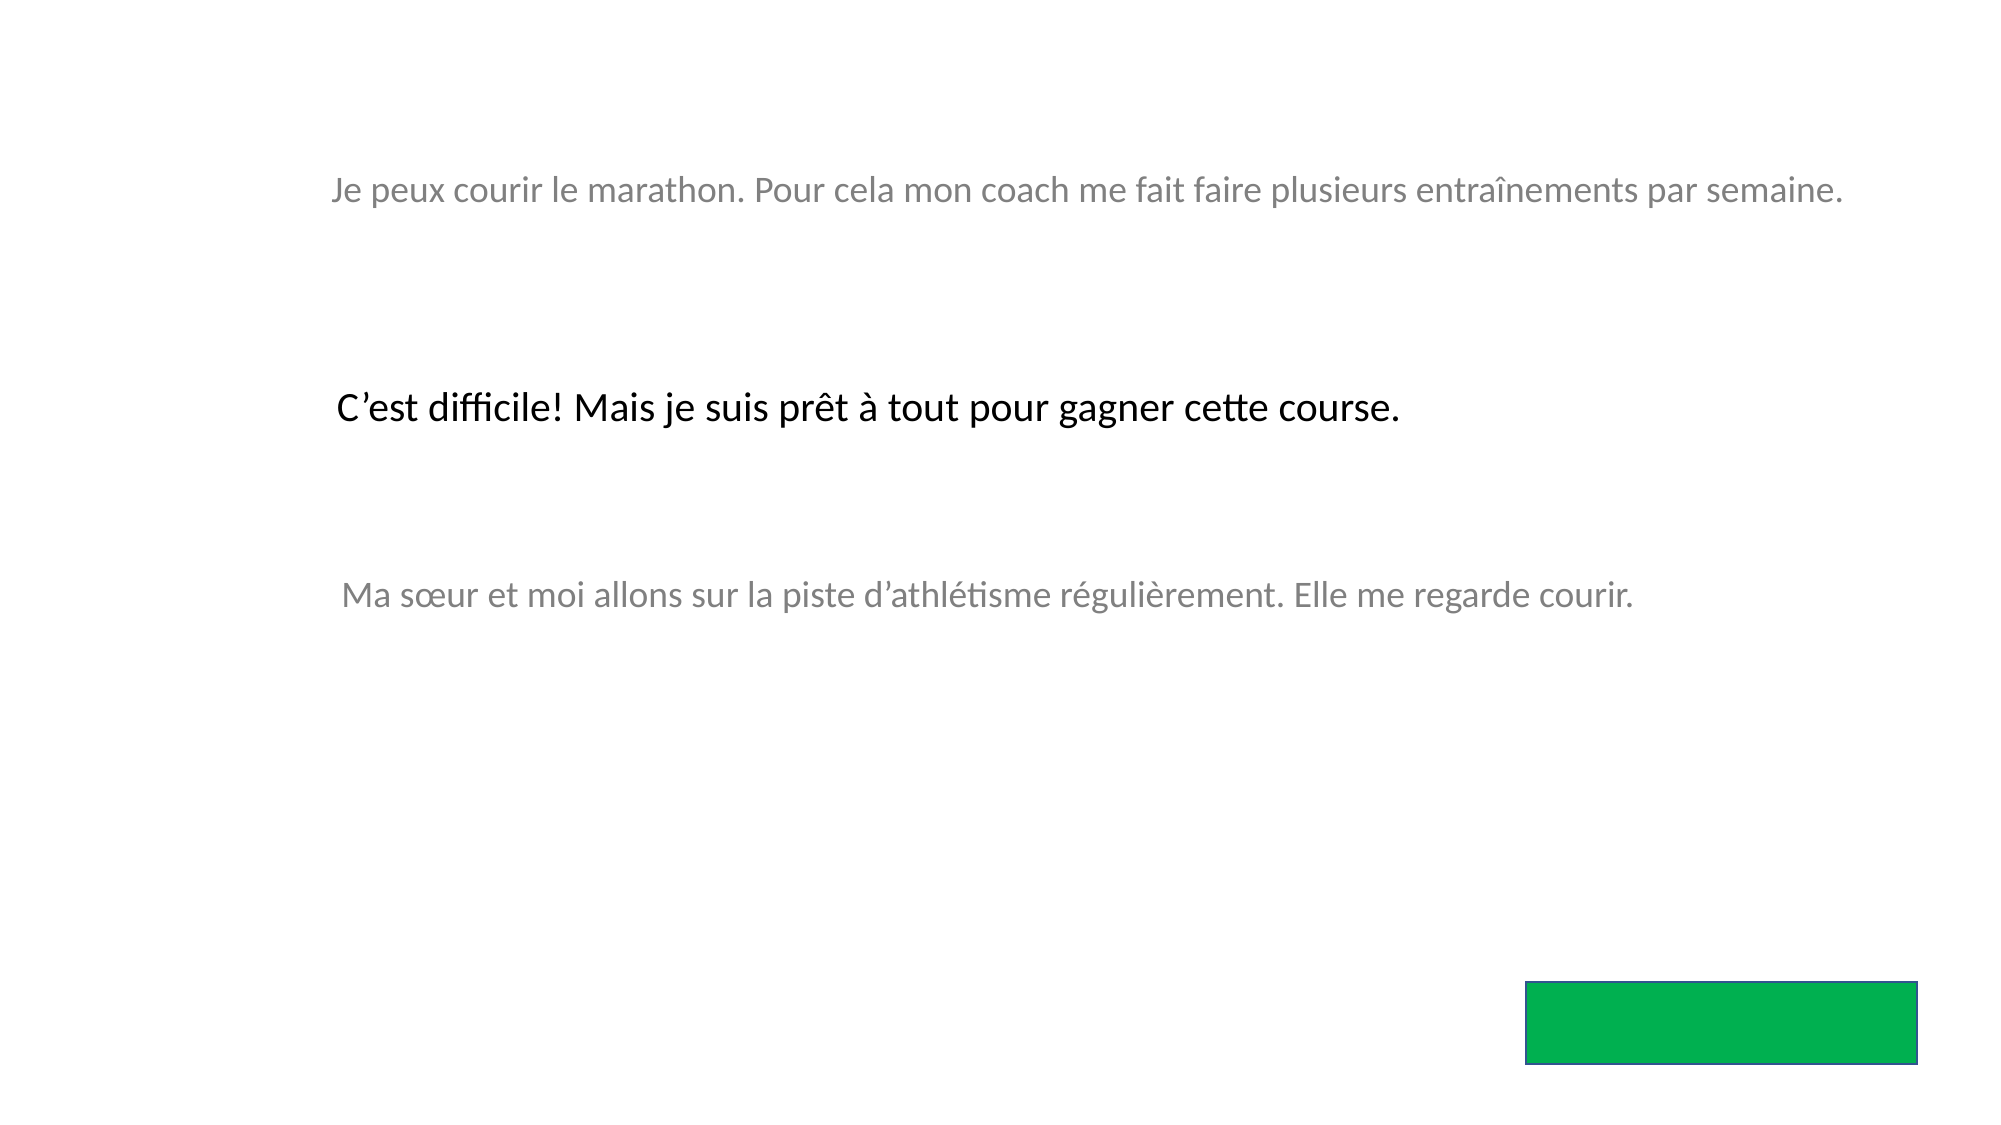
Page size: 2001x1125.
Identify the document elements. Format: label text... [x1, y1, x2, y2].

text_box Ma sœur et moi allons sur la piste d’athlétisme régulièrement. Elle me regarde courir. [326, 562, 1651, 623]
text_box C’est difficile! Mais je suis prêt à tout pour gagner cette course. [322, 371, 1417, 437]
text_box [1525, 981, 1918, 1065]
text_box Je peux courir le marathon. Pour cela mon coach me fait faire plusieurs entraînements par semaine. [316, 157, 1862, 218]
